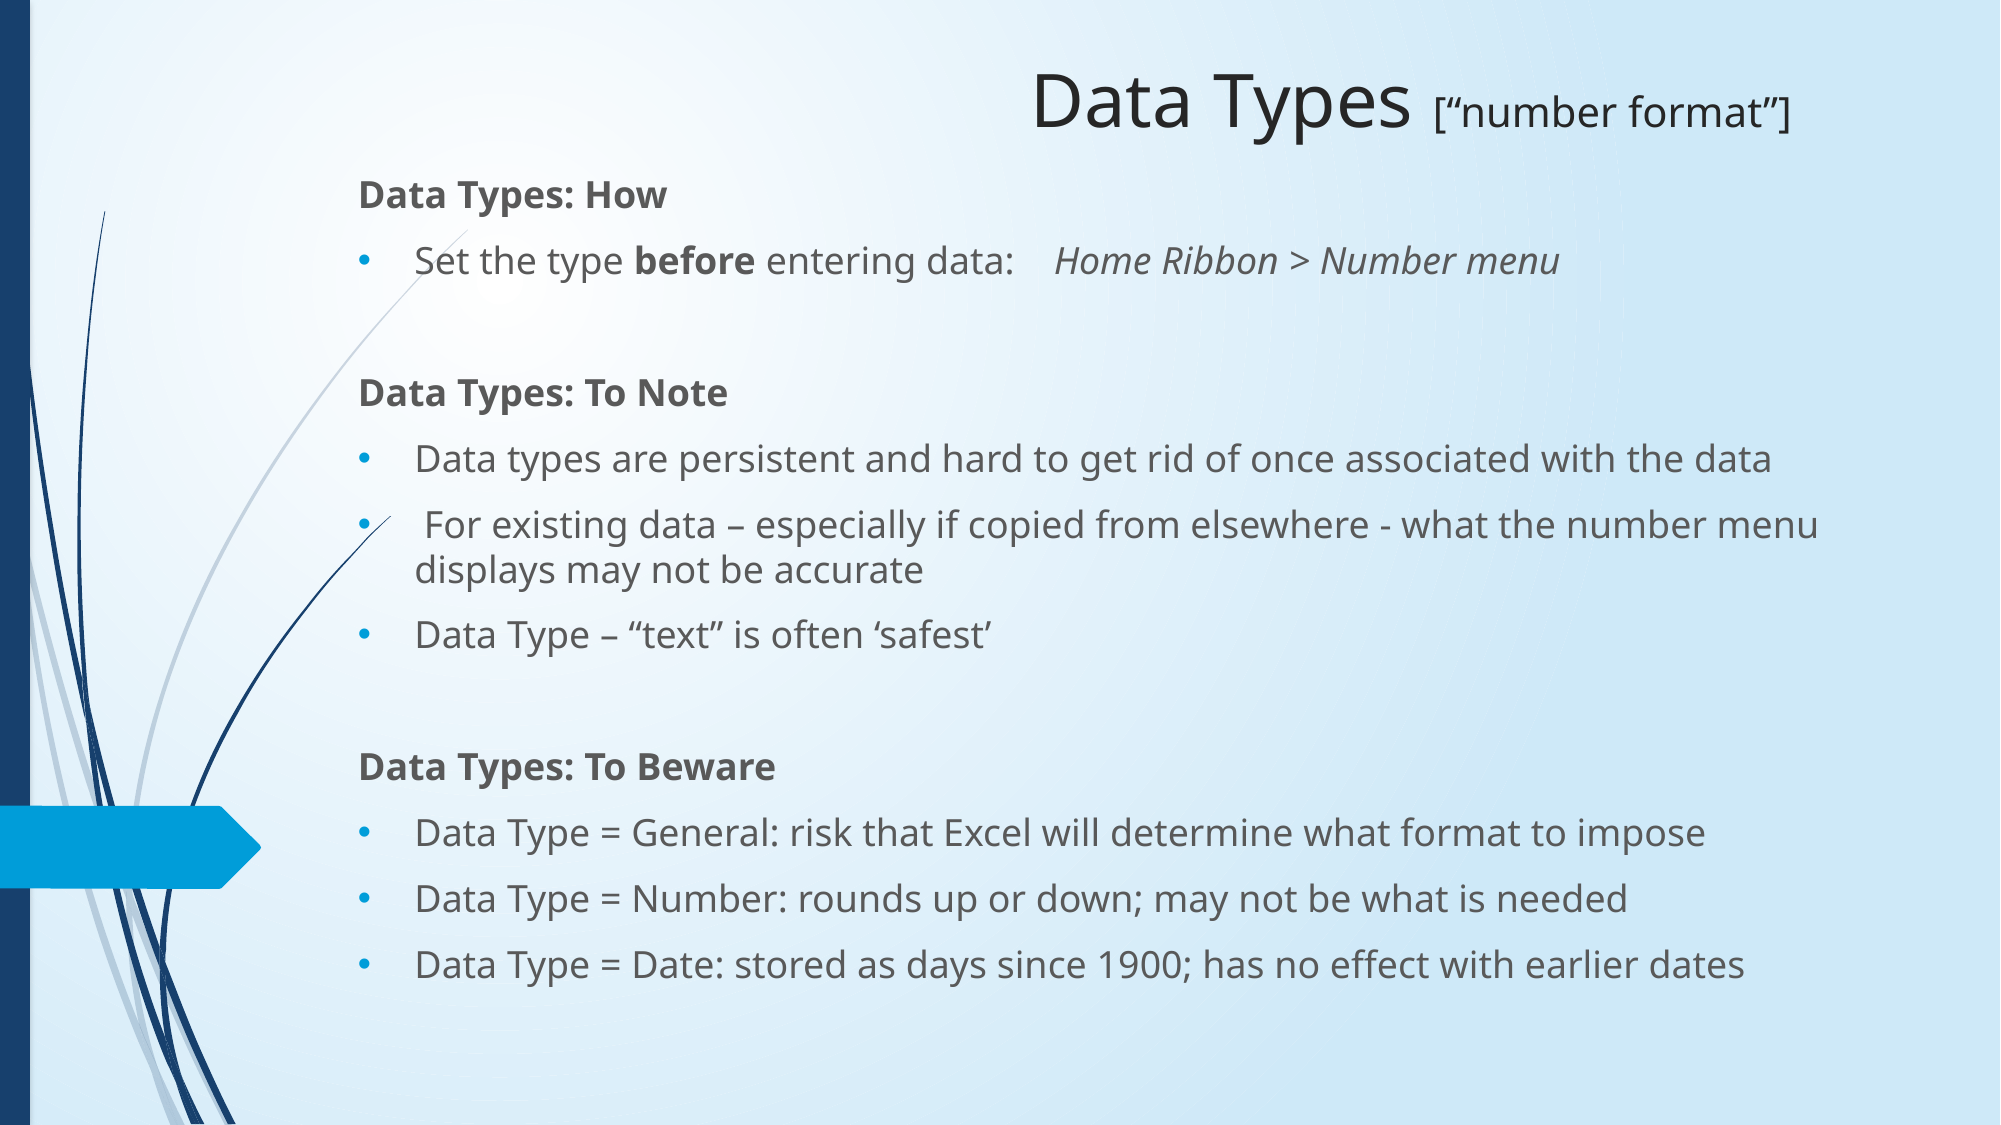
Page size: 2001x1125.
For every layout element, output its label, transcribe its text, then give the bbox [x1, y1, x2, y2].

title Data Types [“number format”] [345, 45, 1808, 151]
list Data Types: How Set the type before entering data: Home Ribbon > Number menu Data Types: To Note Data types are persistent and hard to get rid of once associated with the data For existing data – especially if copied from elsewhere - what the number menu displays may not be accurate Data Type – “text” is often ‘safest’ Data Types: To Beware Data Type = General: risk that Excel will determine what format to impose Data Type = Number: rounds up or down; may not be what is needed Data Type = Date: stored as days since 1900; has no effect with earlier dates [342, 163, 1894, 1050]
